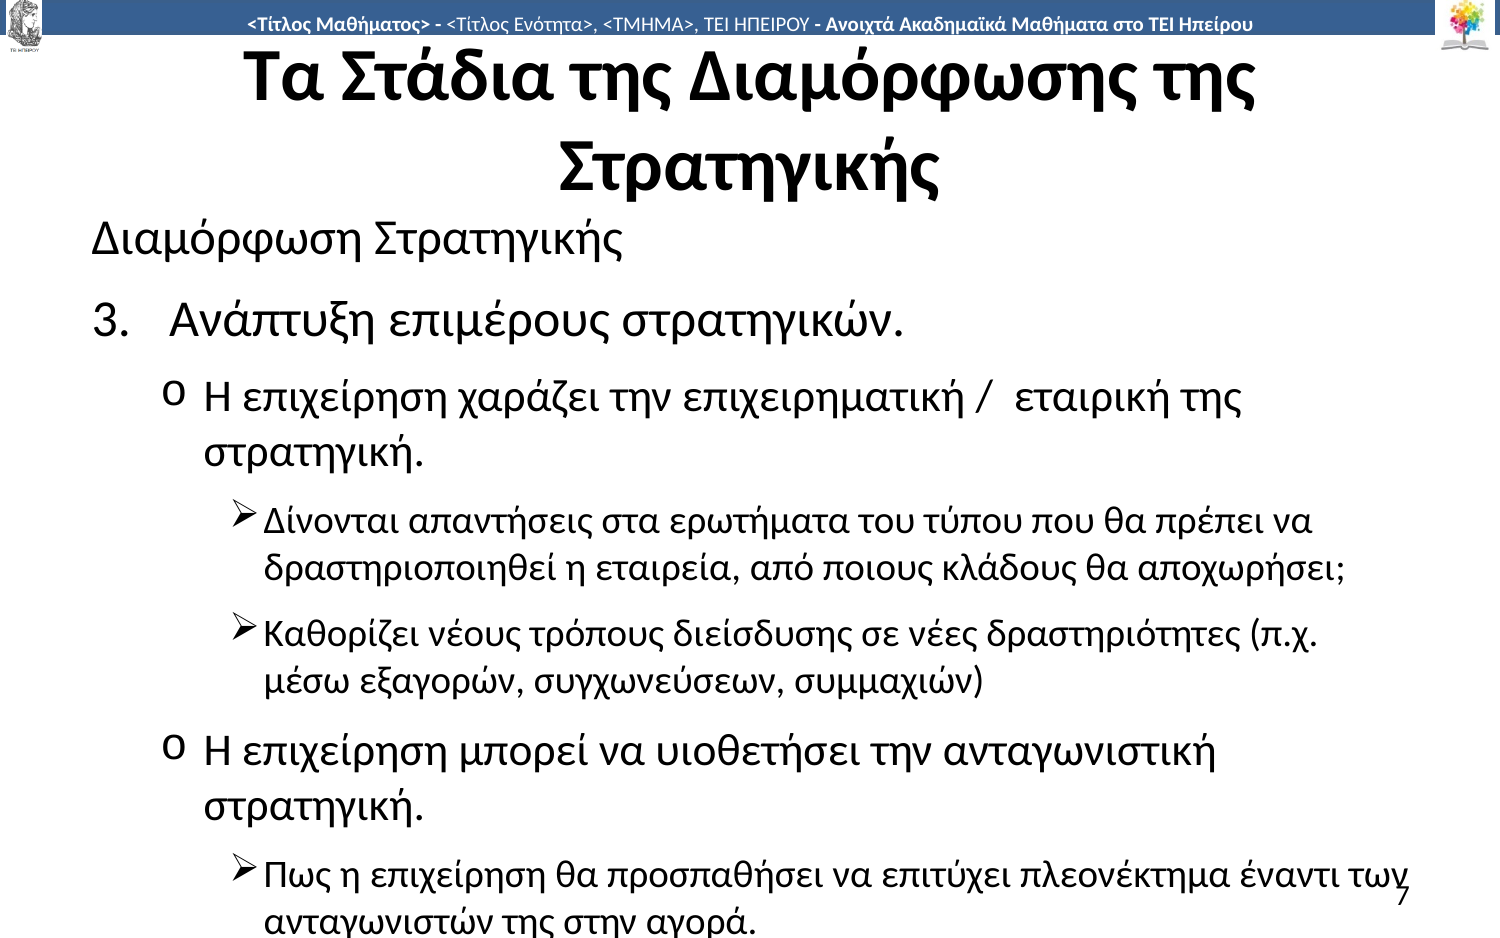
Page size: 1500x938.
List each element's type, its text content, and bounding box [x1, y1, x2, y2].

picture [1435, 0, 1495, 52]
picture [6, 0, 42, 54]
title Τα Στάδια της Διαμόρφωσης της Στρατηγικής [75, 37, 1425, 194]
list Διαμόρφωση Στρατηγικής Ανάπτυξη επιμέρους στρατηγικών. Η επιχείρηση χαράζει την επιχειρηματική / εταιρική της στρατηγική. Δίνονται απαντήσεις στα ερωτήματα του τύπου που θα πρέπει να δραστηριοποιηθεί η εταιρεία, από ποιους κλάδους θα αποχωρήσει; Καθορίζει νέους τρόπους διείσδυσης σε νέες δραστηριότητες (π.χ. μέσω εξαγορών, συγχωνεύσεων, συμμαχιών) Η επιχείρηση μπορεί να υιοθετήσει την ανταγωνιστική στρατηγική. Πως η επιχείρηση θα προσπαθήσει να επιτύχει πλεονέκτημα έναντι των ανταγωνιστών της στην αγορά. [76, 197, 1427, 938]
slide_number 7 [1074, 868, 1425, 919]
